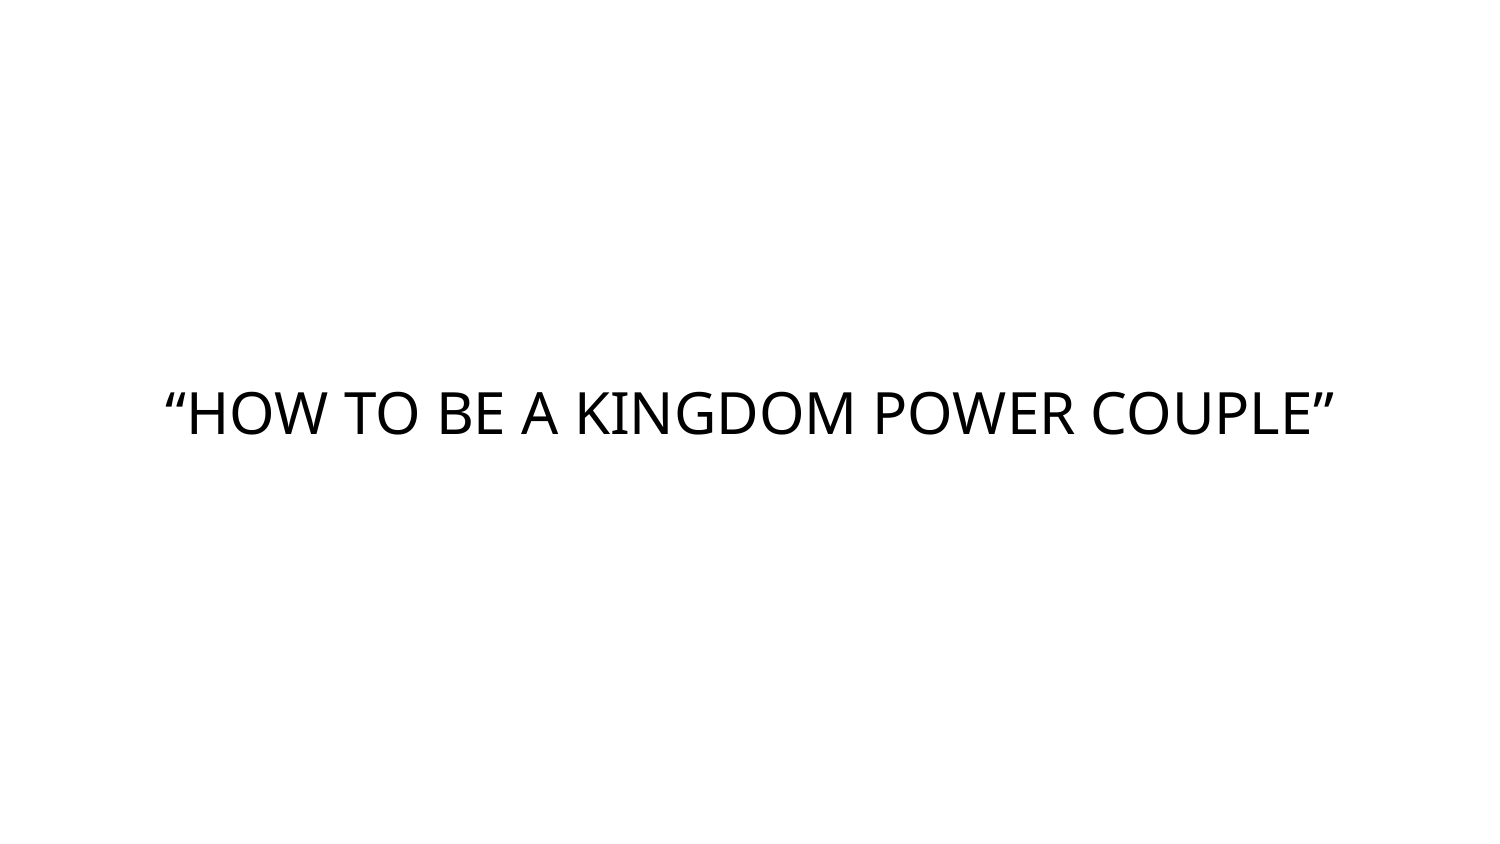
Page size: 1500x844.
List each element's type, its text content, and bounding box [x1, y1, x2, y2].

subtitle “HOW TO BE A KINGDOM POWER COUPLE” [51, 356, 1449, 487]
